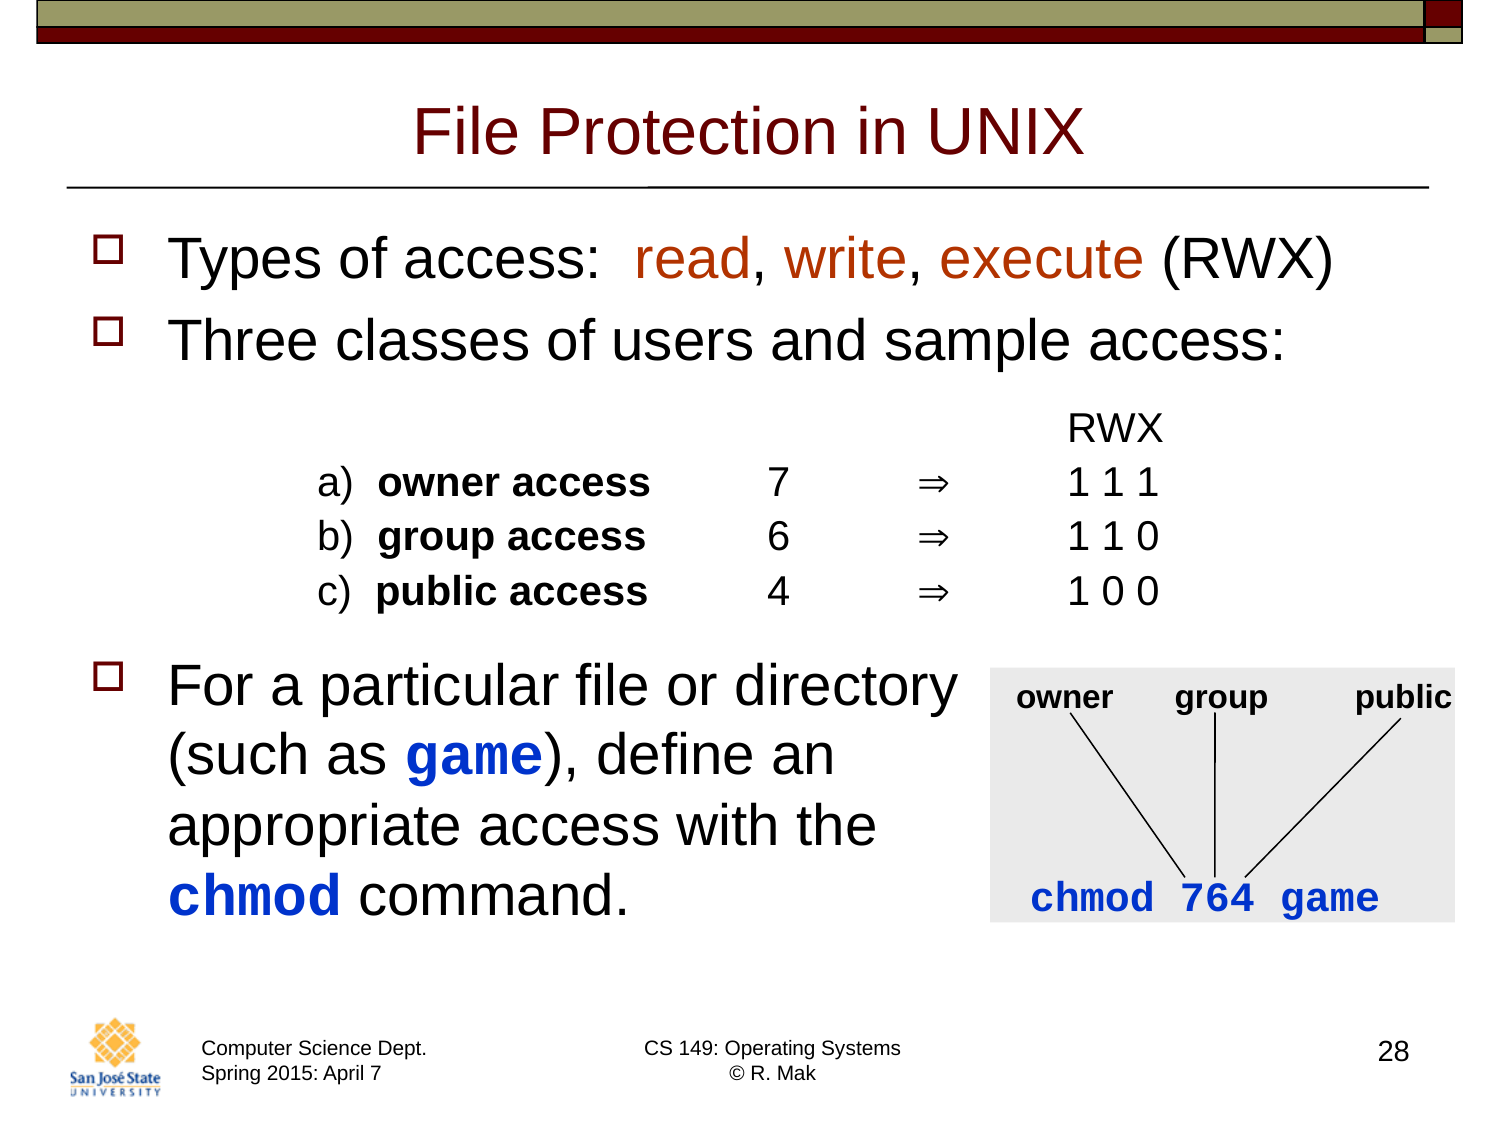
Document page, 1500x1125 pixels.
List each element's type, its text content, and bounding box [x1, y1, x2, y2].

list Types of access: read, write, execute (RWX) Three classes of users and sample access: RWX a) owner access 7  1 1 1 b) group access 6  1 1 0 c) public access 4  1 0 0 For a particular file or directory (such as game), define an appropriate access with the chmod command. [75, 212, 1425, 998]
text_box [989, 667, 1462, 928]
title File Protection in UNIX [75, 67, 1425, 175]
picture [60, 1012, 166, 1112]
slide_number 28 [1112, 1025, 1425, 1100]
